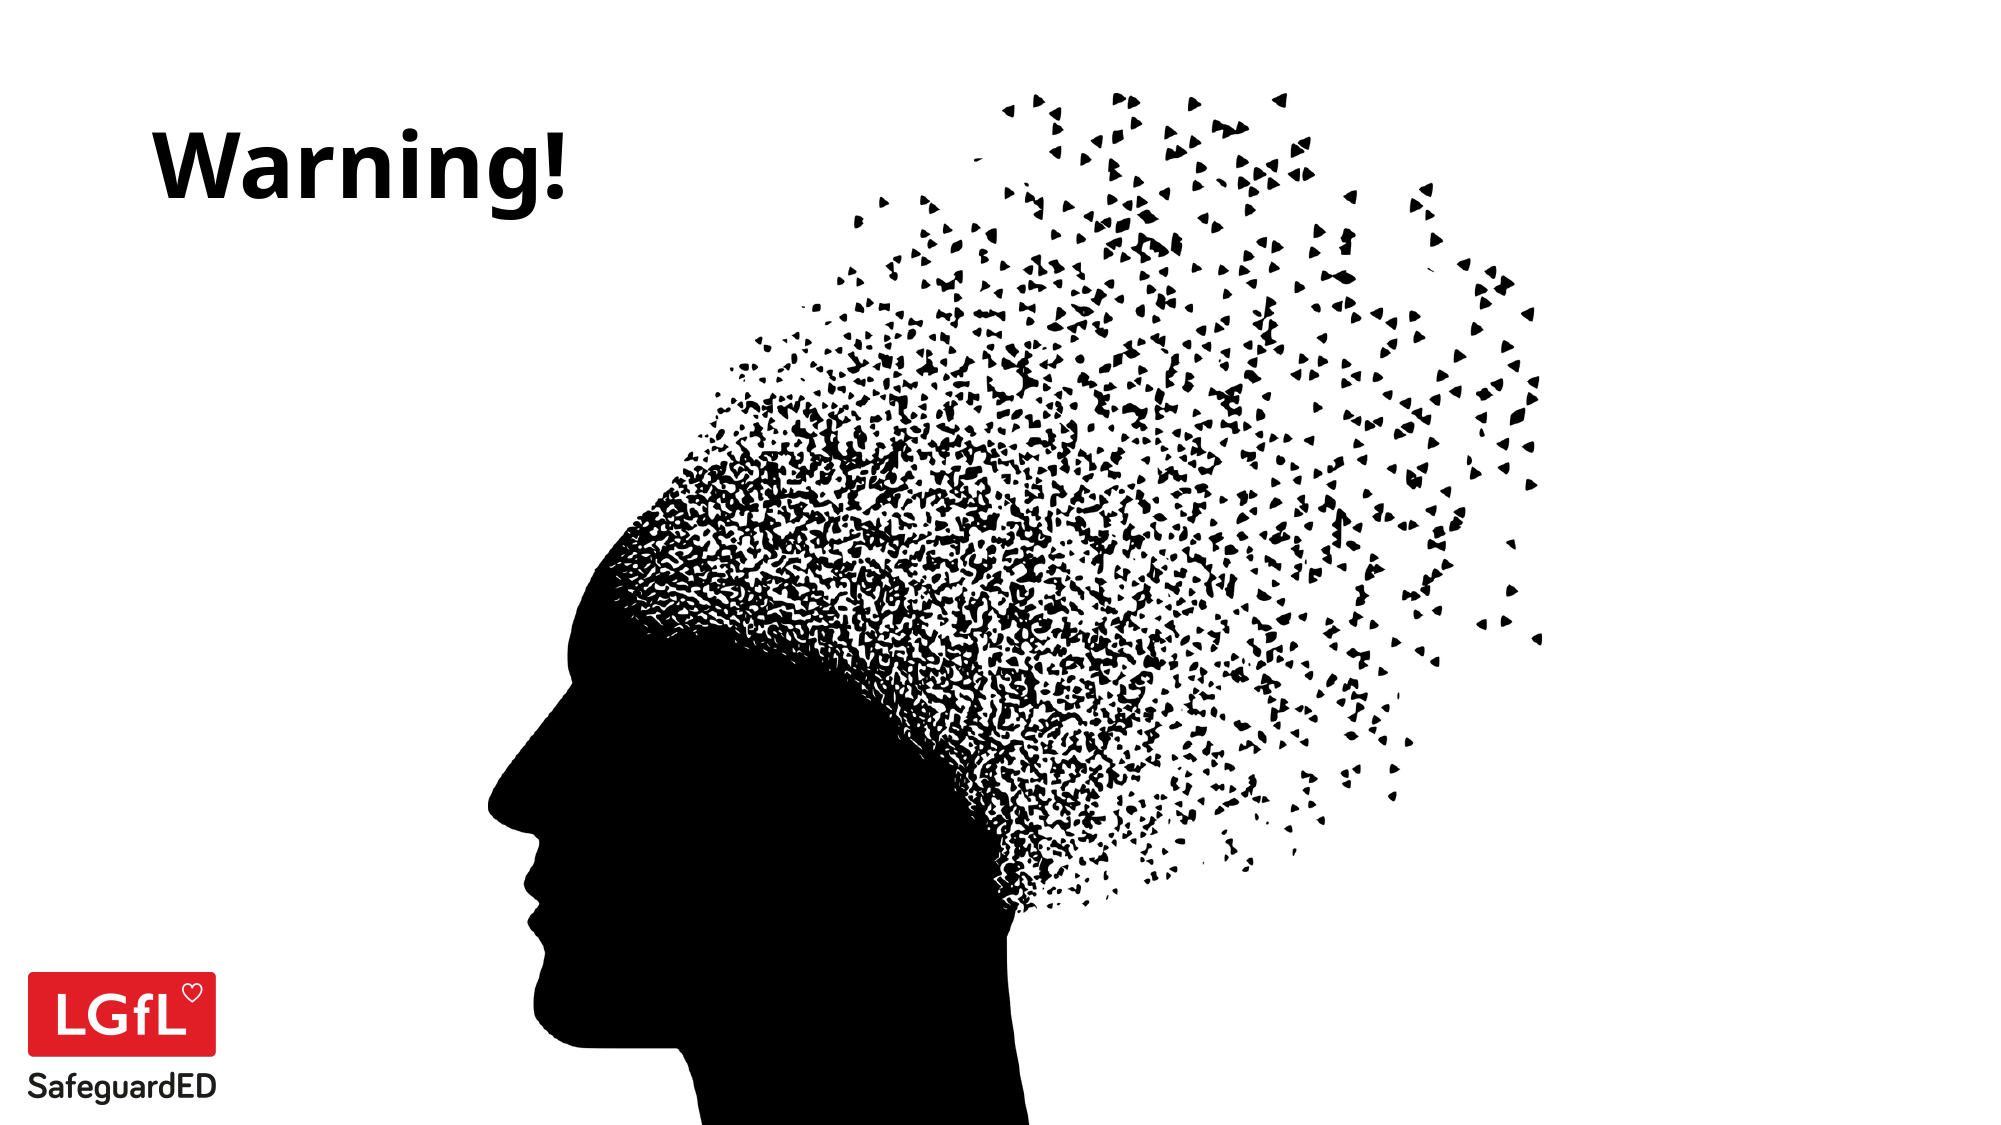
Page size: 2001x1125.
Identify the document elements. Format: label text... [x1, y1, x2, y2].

picture [488, 93, 1542, 1125]
title Warning! [137, 59, 1863, 278]
picture [28, 972, 216, 1105]
